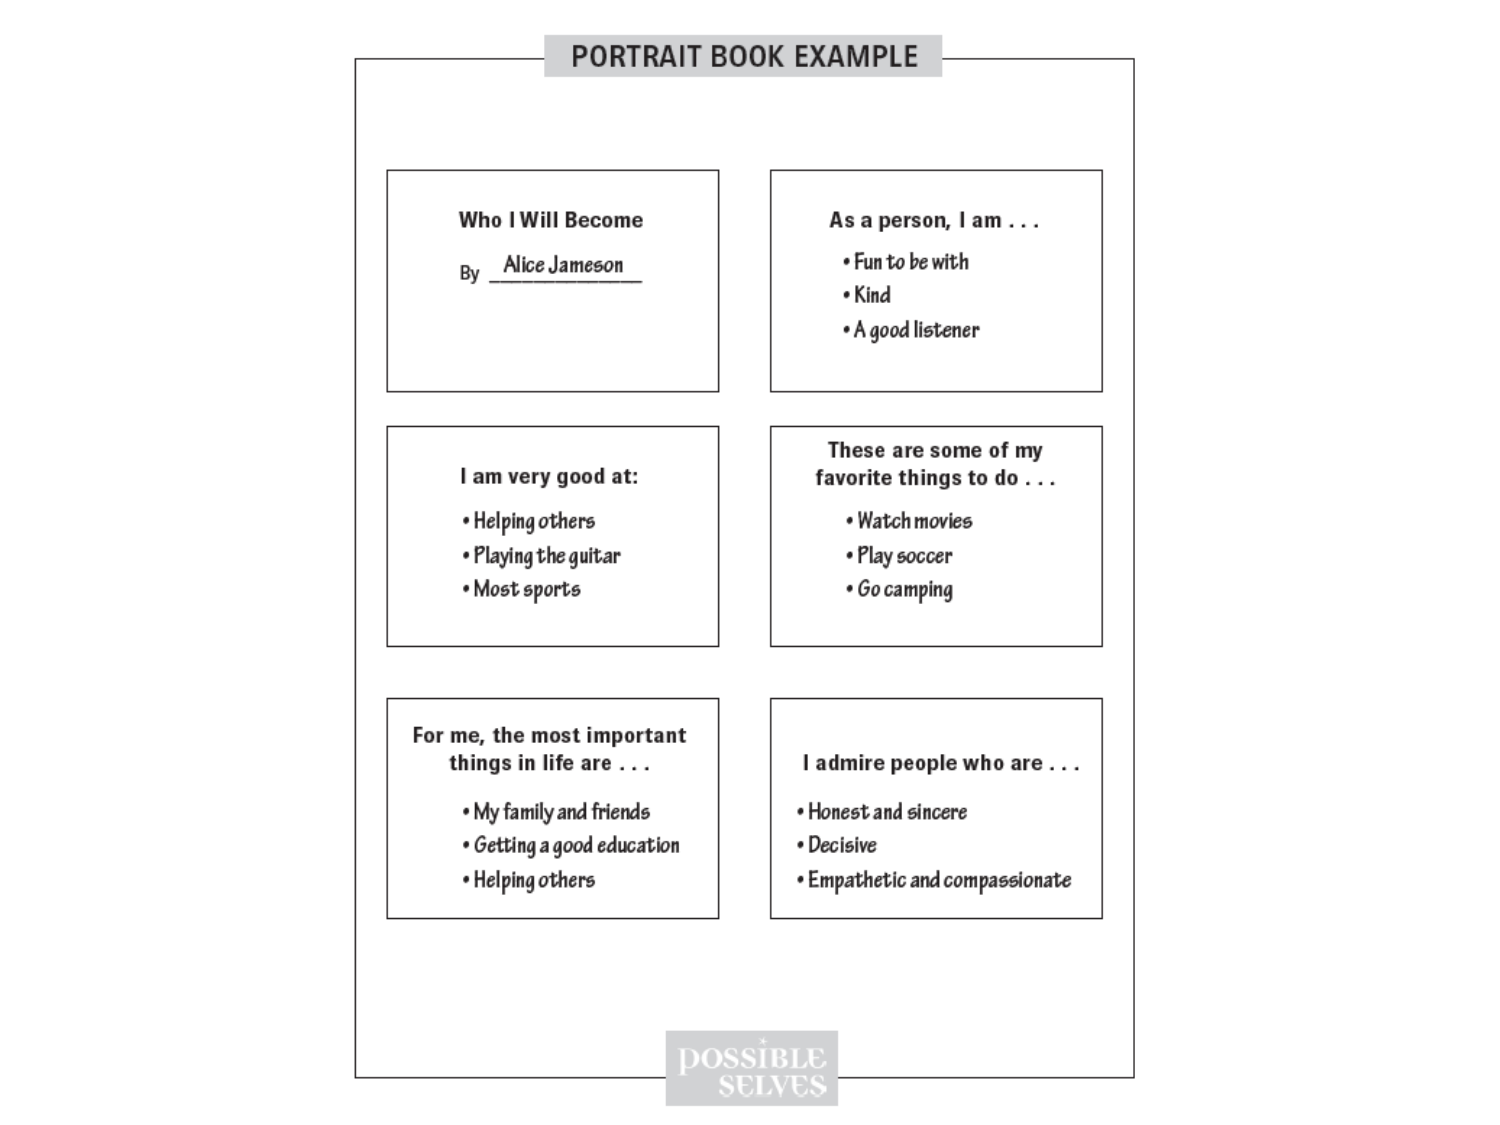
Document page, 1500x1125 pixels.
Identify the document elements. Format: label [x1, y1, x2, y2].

picture [310, 0, 1190, 1125]
